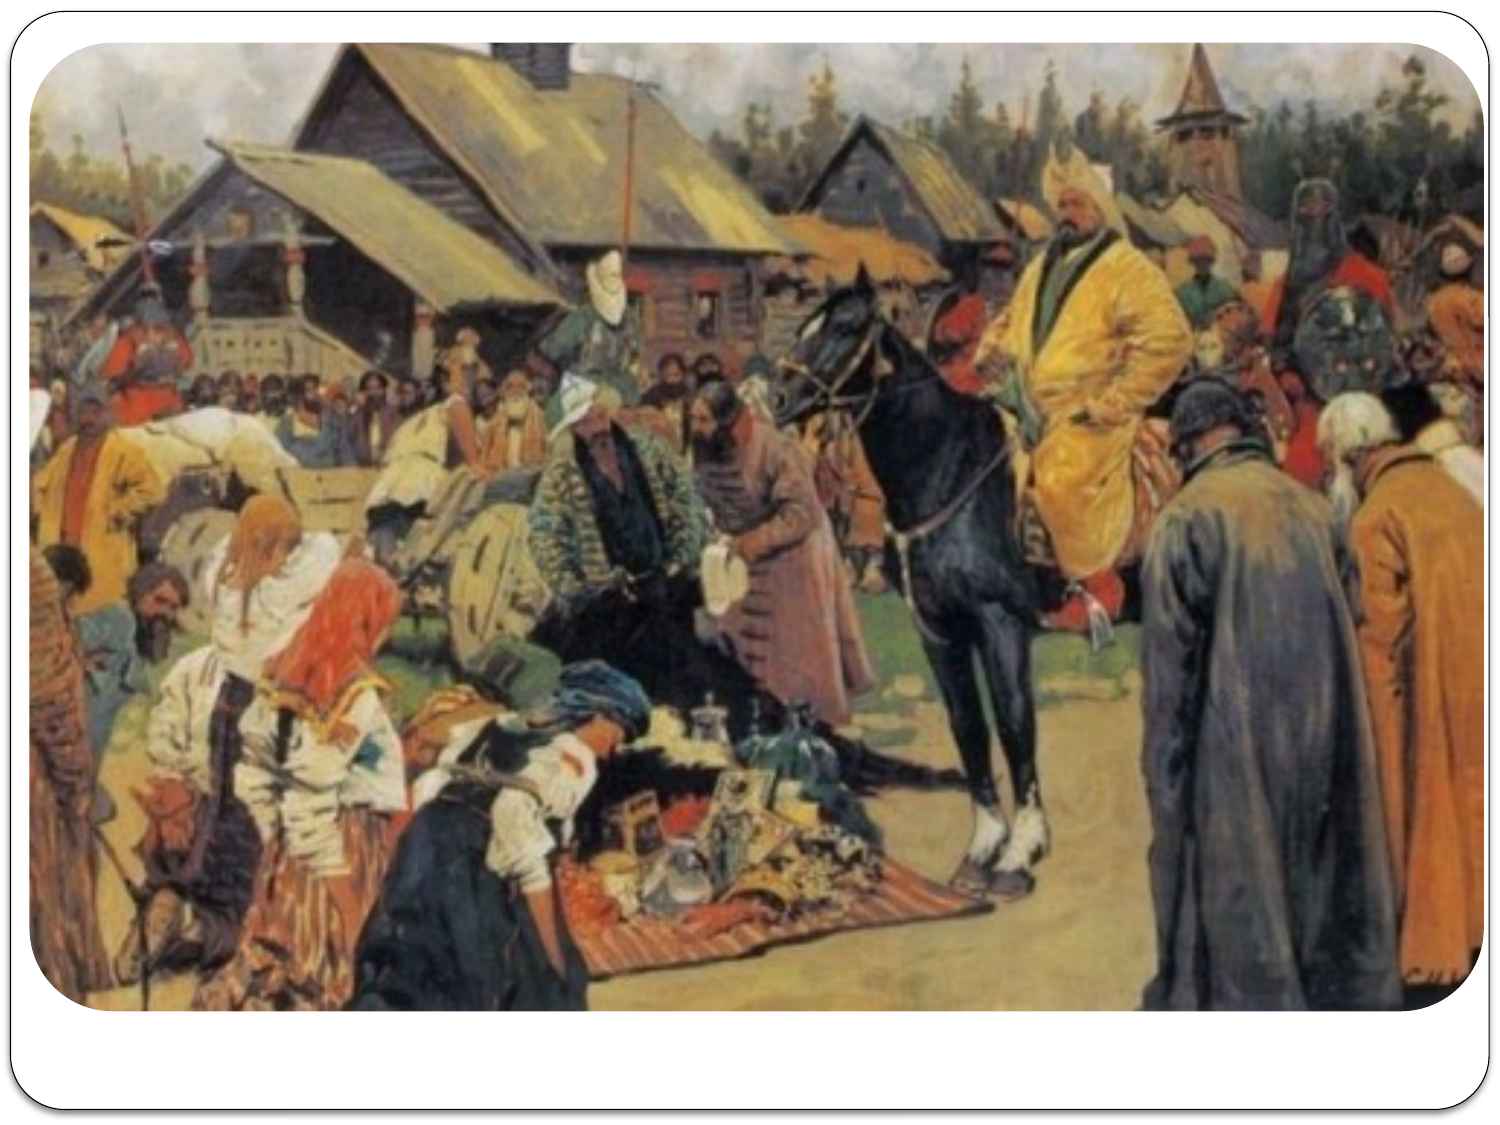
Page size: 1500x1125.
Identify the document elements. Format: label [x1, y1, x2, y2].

list [29, 42, 1485, 1012]
